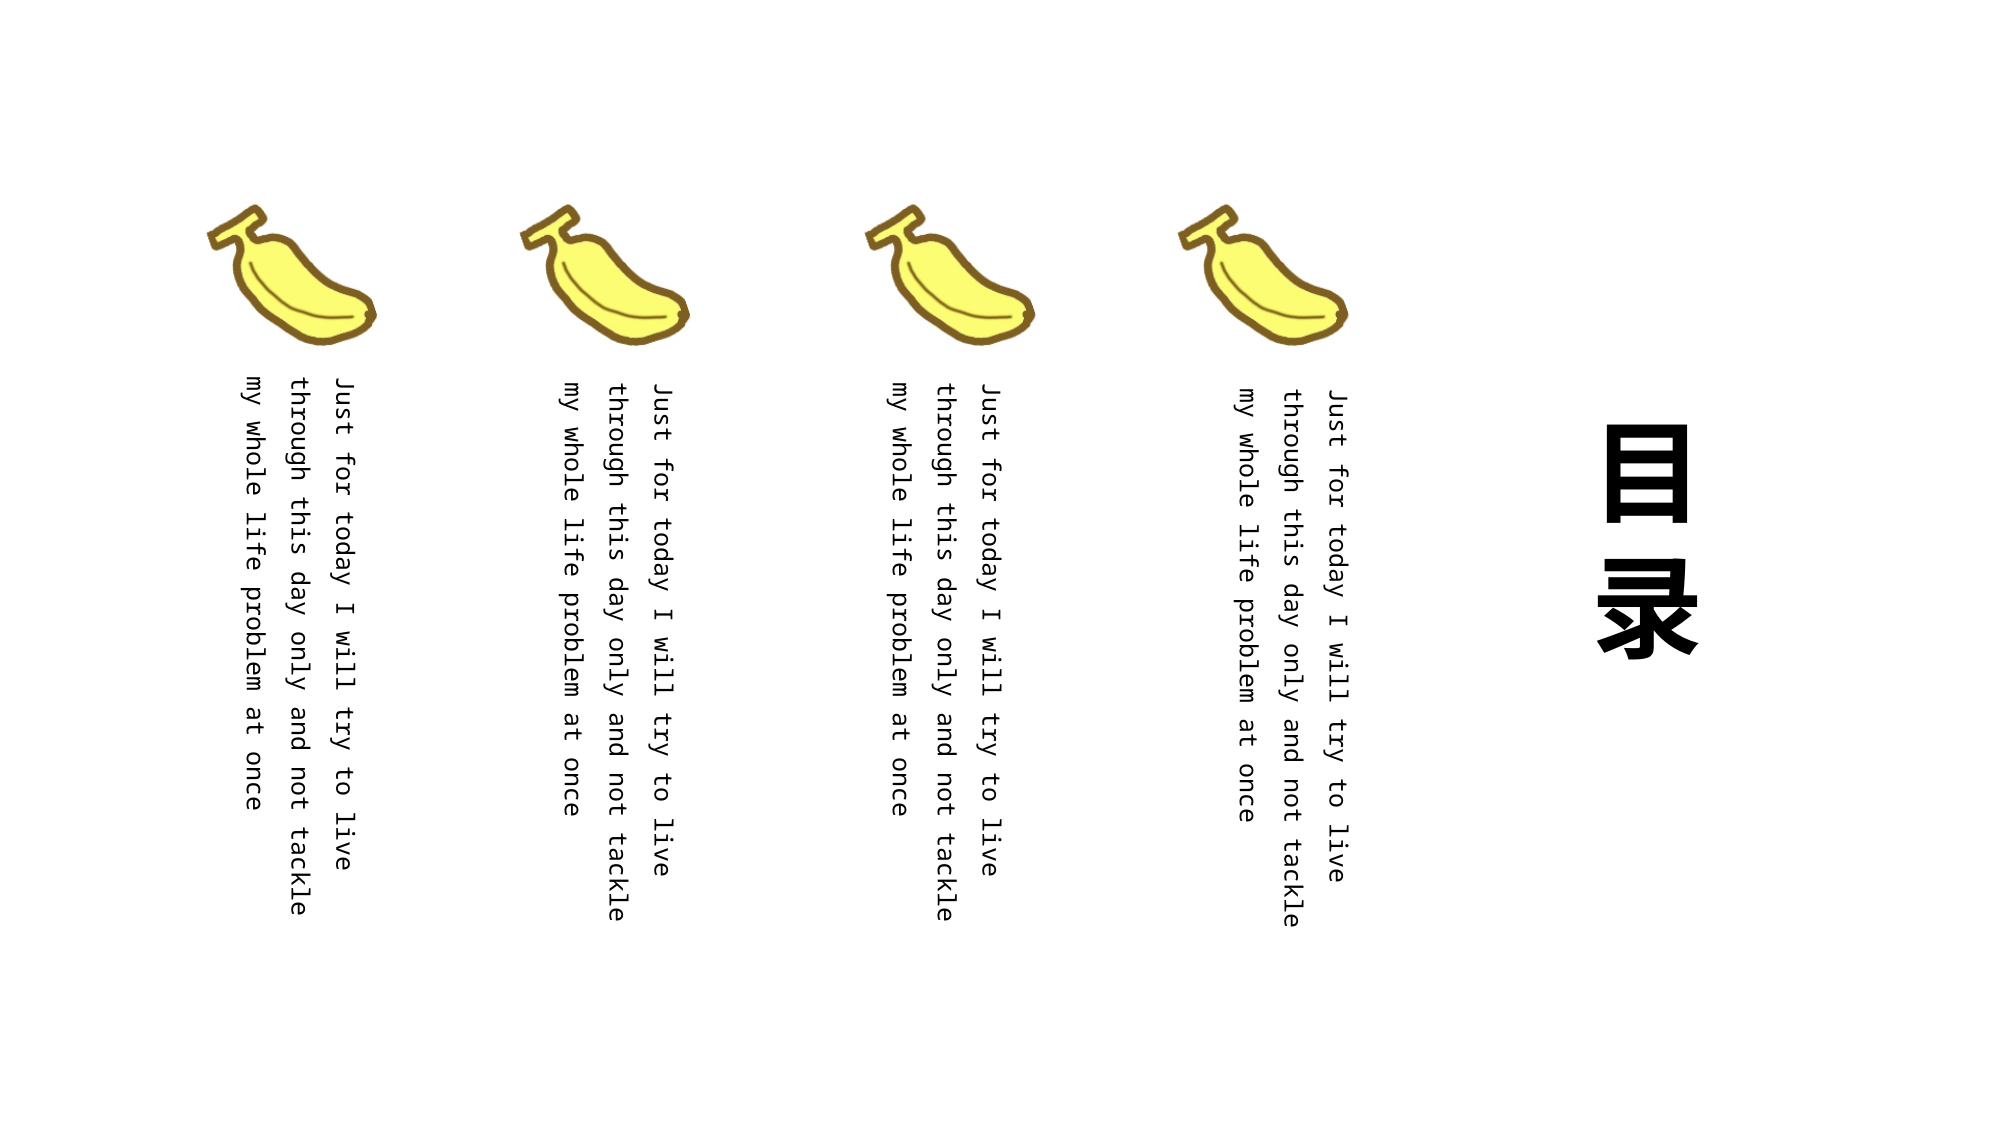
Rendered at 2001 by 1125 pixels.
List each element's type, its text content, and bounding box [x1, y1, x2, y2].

picture [1168, 169, 1361, 373]
text_box Just for today I will try to live through this day only and not tackle my whole life problem at once [217, 361, 384, 957]
text_box Just for today I will try to live through this day only and not tackle my whole life problem at once [863, 367, 1030, 964]
text_box Just for today I will try to live through this day only and not tackle my whole life problem at once [535, 367, 702, 964]
text_box 目 录 [1541, 394, 1753, 680]
picture [509, 169, 702, 367]
picture [855, 169, 1048, 367]
text_box Just for today I will try to live through this day only and not tackle my whole life problem at once [1210, 373, 1377, 970]
picture [196, 169, 389, 361]
